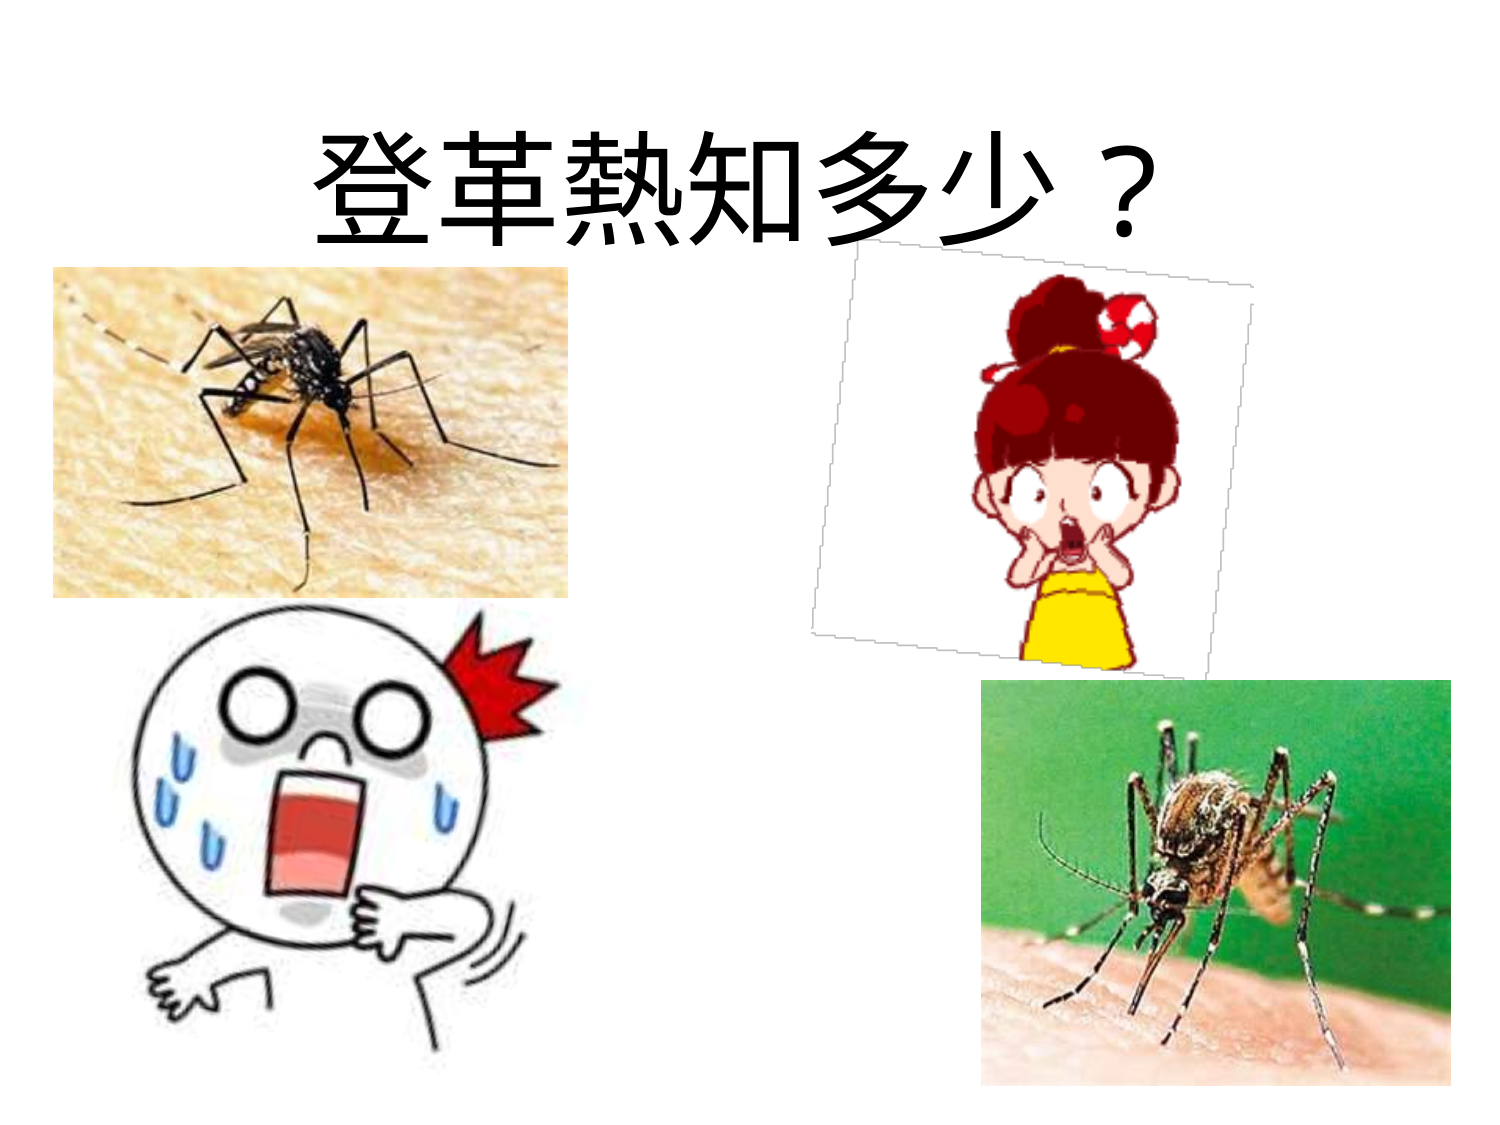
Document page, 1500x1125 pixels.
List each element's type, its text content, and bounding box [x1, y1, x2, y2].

title 登革熱知多少? [100, 66, 1376, 308]
picture [811, 261, 1451, 1086]
picture [52, 266, 620, 1113]
